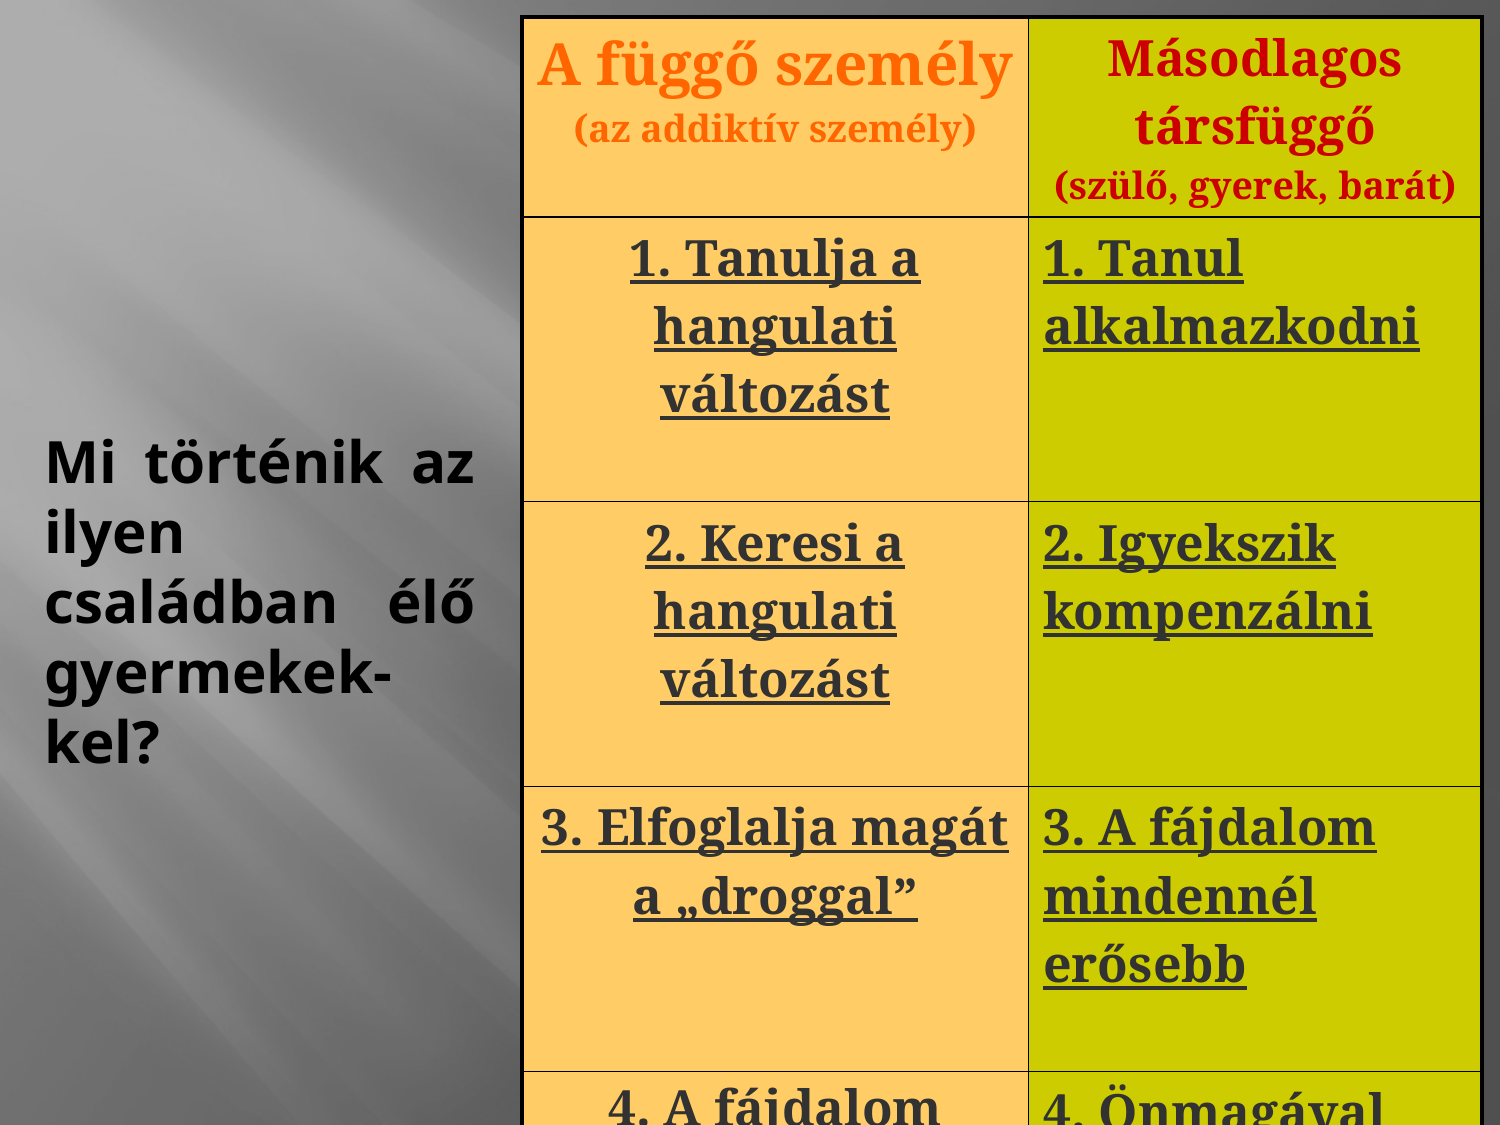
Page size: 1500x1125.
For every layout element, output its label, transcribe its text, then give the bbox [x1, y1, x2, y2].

table_header Másodlagos társfüggő (szülő, gyerek, barát) [1029, 19, 1480, 216]
table_cell 4. A fájdalom elkerüléséhez kell a szer [524, 1072, 1028, 1125]
text_box Mi történik az ilyen családban élő gyermekek-kel? [29, 338, 491, 783]
table_cell 2. Keresi a hangulati változást [524, 502, 1028, 786]
table_cell 4. Önmagával van elfoglalva [1029, 1072, 1480, 1125]
table_cell 2. Igyekszik kompenzálni [1029, 502, 1480, 786]
table_cell 3. A fájdalom mindennél erősebb [1029, 787, 1480, 1071]
table_cell 1. Tanul alkalmazkodni [1029, 218, 1480, 501]
table_cell 3. Elfoglalja magát a „droggal” [524, 787, 1028, 1071]
table_header A függő személy (az addiktív személy) [524, 19, 1028, 216]
table_cell 1. Tanulja a hangulati változást [524, 218, 1028, 501]
